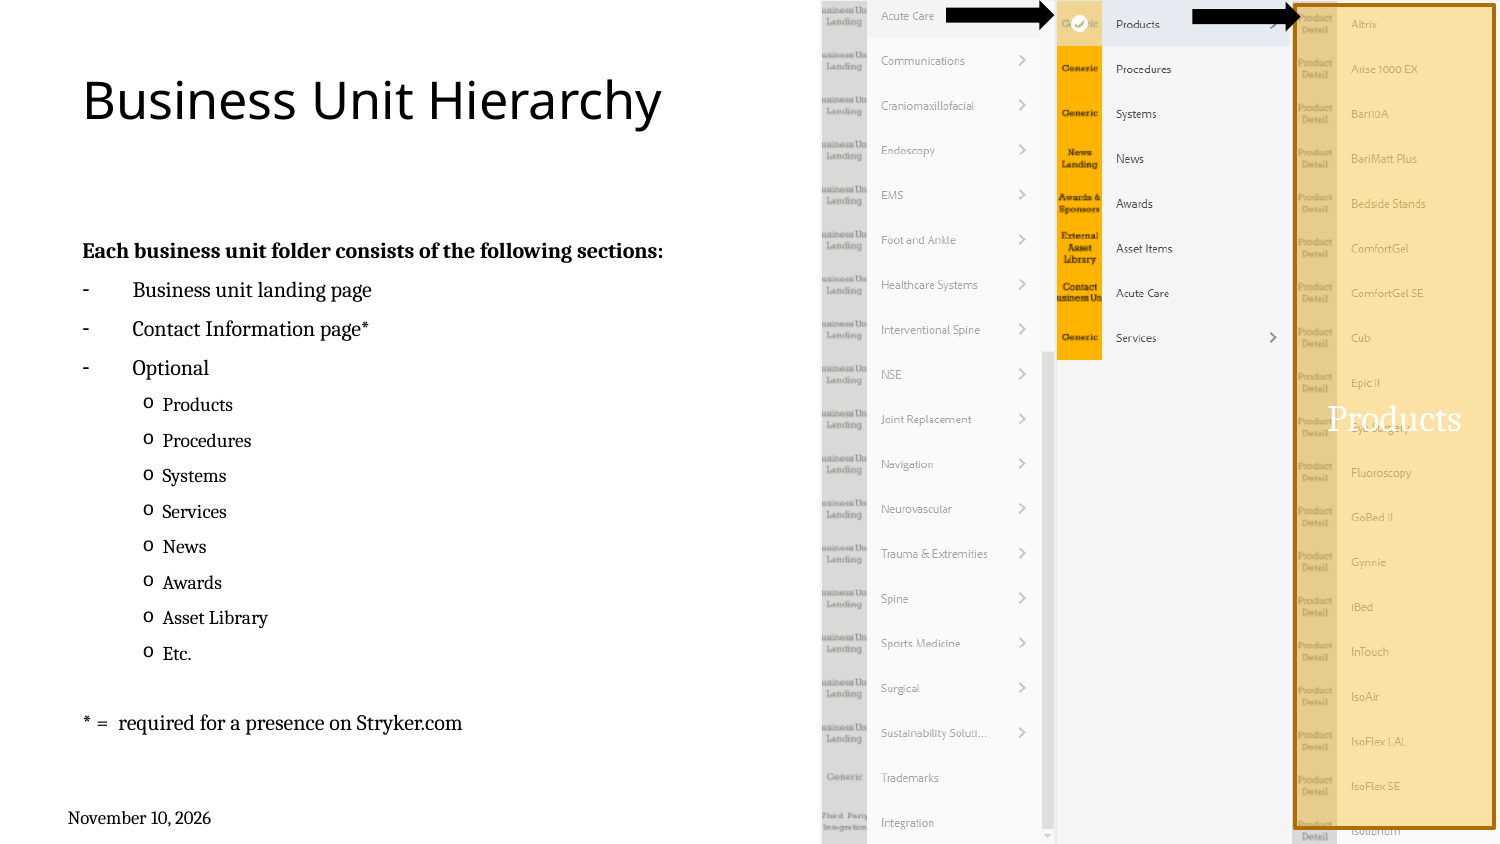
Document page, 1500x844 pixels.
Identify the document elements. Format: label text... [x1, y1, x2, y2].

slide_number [67, 805, 255, 829]
picture [820, 0, 1500, 844]
title Business Unit Hierarchy [67, 60, 815, 204]
list Each business unit folder consists of the following sections: Business unit landing page Contact Information page* Optional Products Procedures Systems Services News Awards Asset Library Etc. * = required for a presence on Stryker.com [67, 223, 689, 766]
